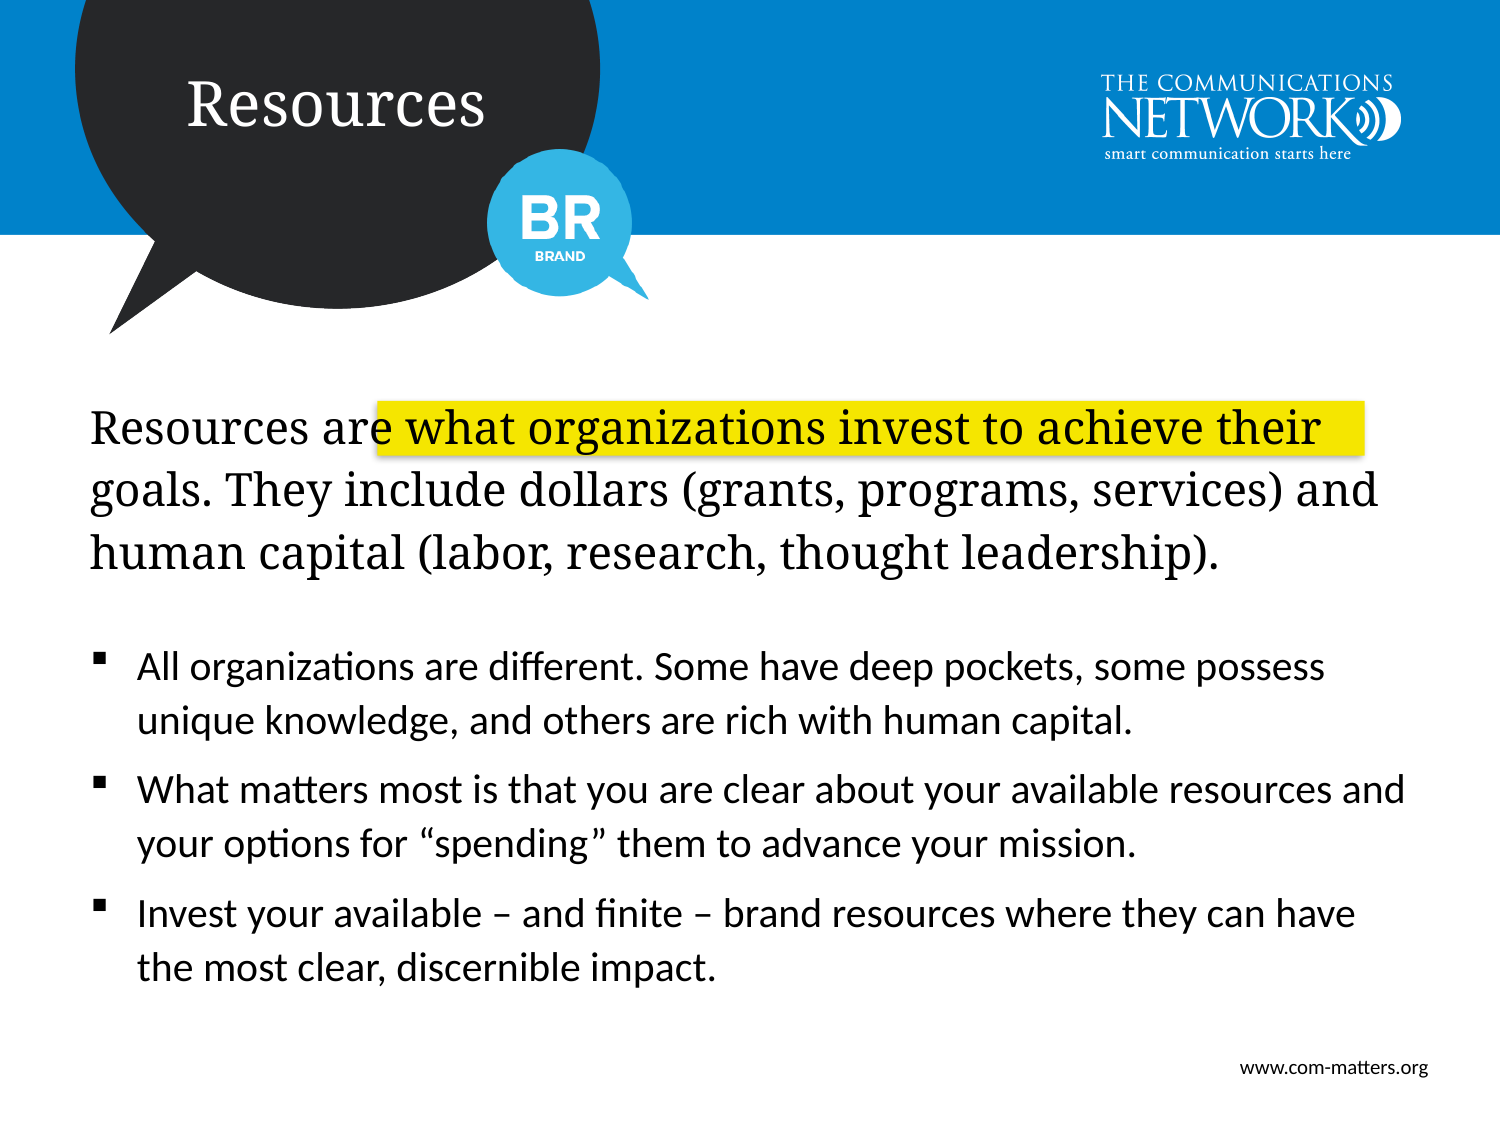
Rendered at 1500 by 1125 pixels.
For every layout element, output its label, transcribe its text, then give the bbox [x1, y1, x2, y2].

list All organizations are different. Some have deep pockets, some possess unique knowledge, and others are rich with human capital. What matters most is that you are clear about your available resources and your options for “spending” them to advance your mission. Invest your available – and finite – brand resources where they can have the most clear, discernible impact. [75, 627, 1425, 1076]
picture [0, 0, 1500, 347]
text_box Resources are what organizations invest to achieve their goals. They include dollars (grants, programs, services) and human capital (labor, research, thought leadership). [74, 383, 1425, 586]
